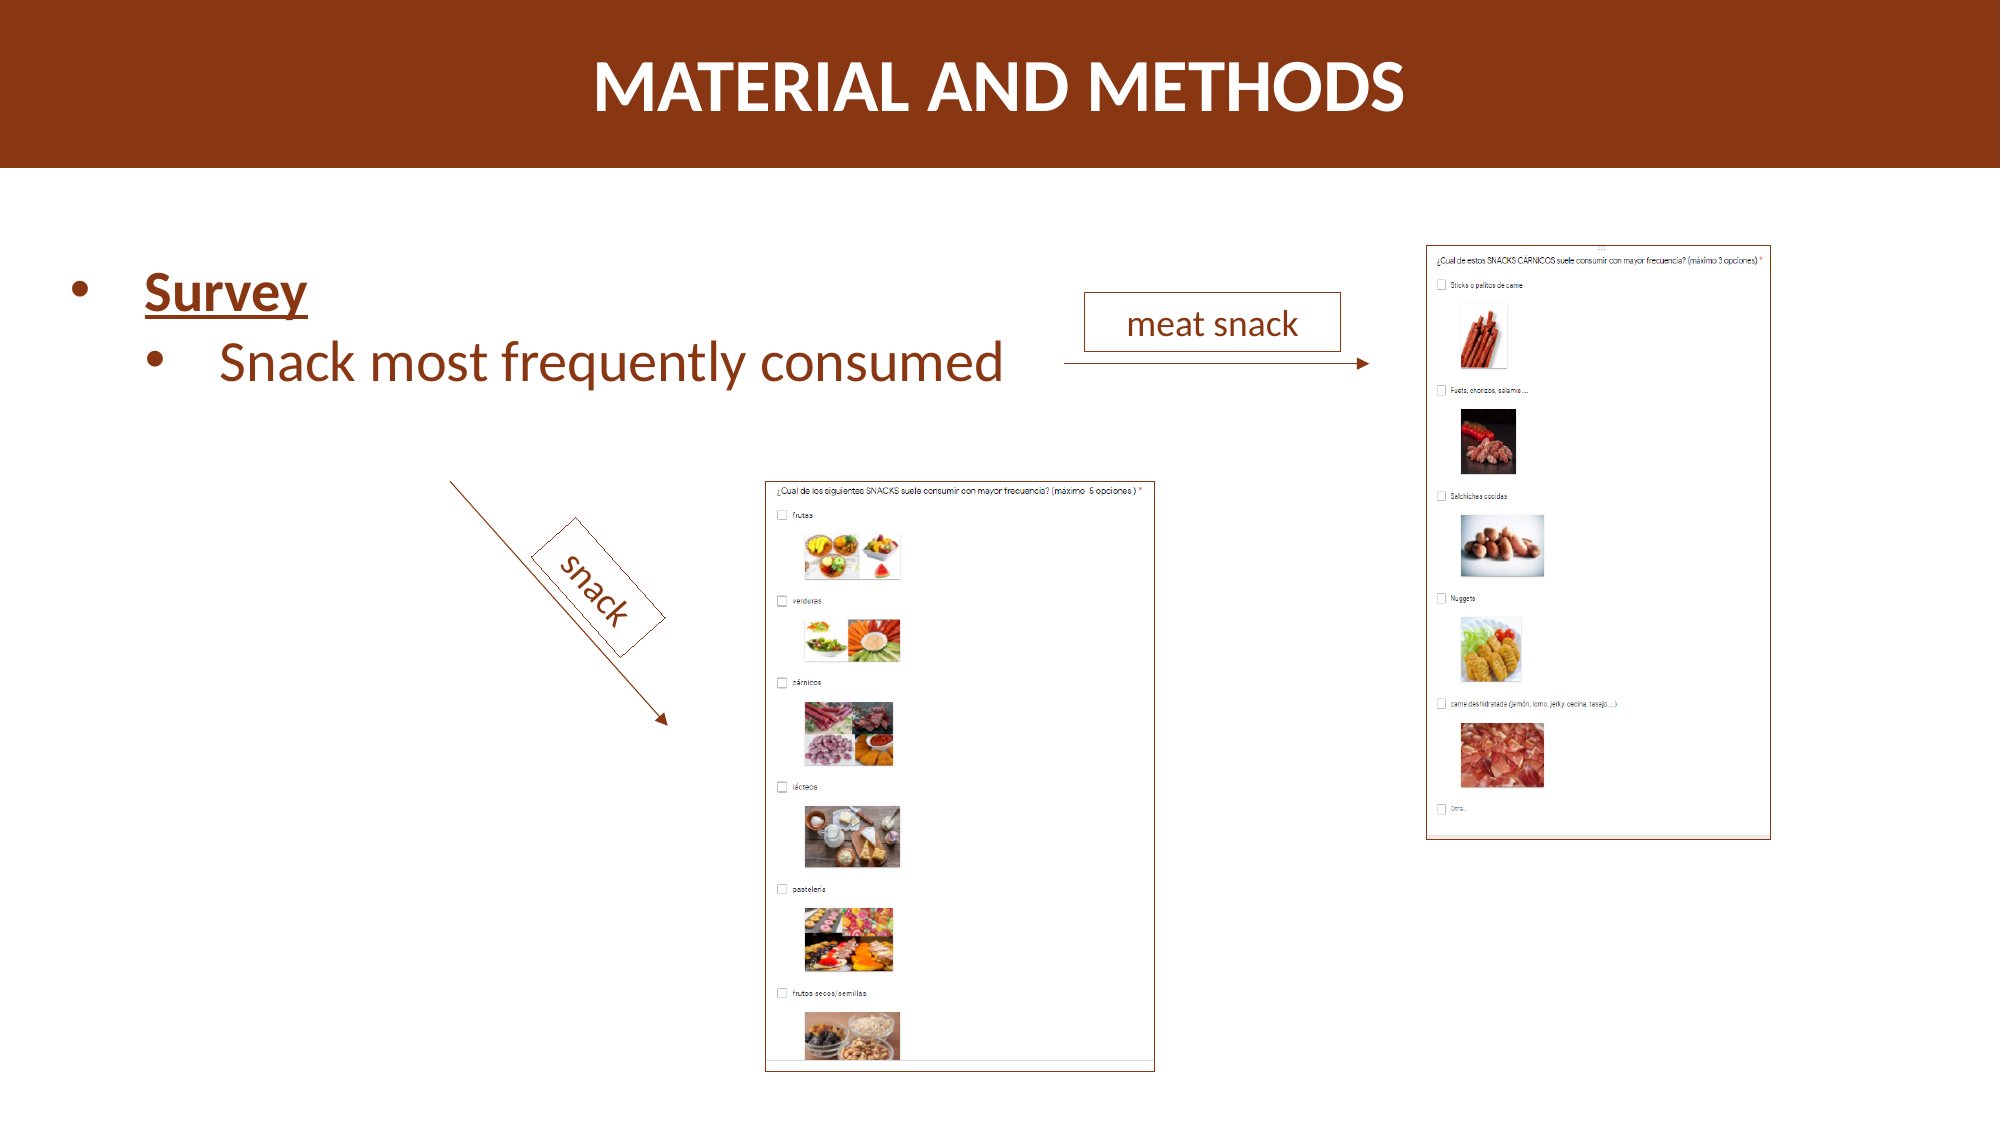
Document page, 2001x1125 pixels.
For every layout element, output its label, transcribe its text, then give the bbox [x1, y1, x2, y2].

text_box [449, 481, 668, 726]
text_box MATERIAL AND METHODS [577, 28, 1422, 134]
text_box Survey Snack most frequently consumed [54, 245, 1426, 401]
text_box meat snack [1084, 292, 1341, 352]
picture [1426, 245, 1770, 840]
picture [765, 481, 1155, 1072]
text_box [0, 0, 2000, 168]
